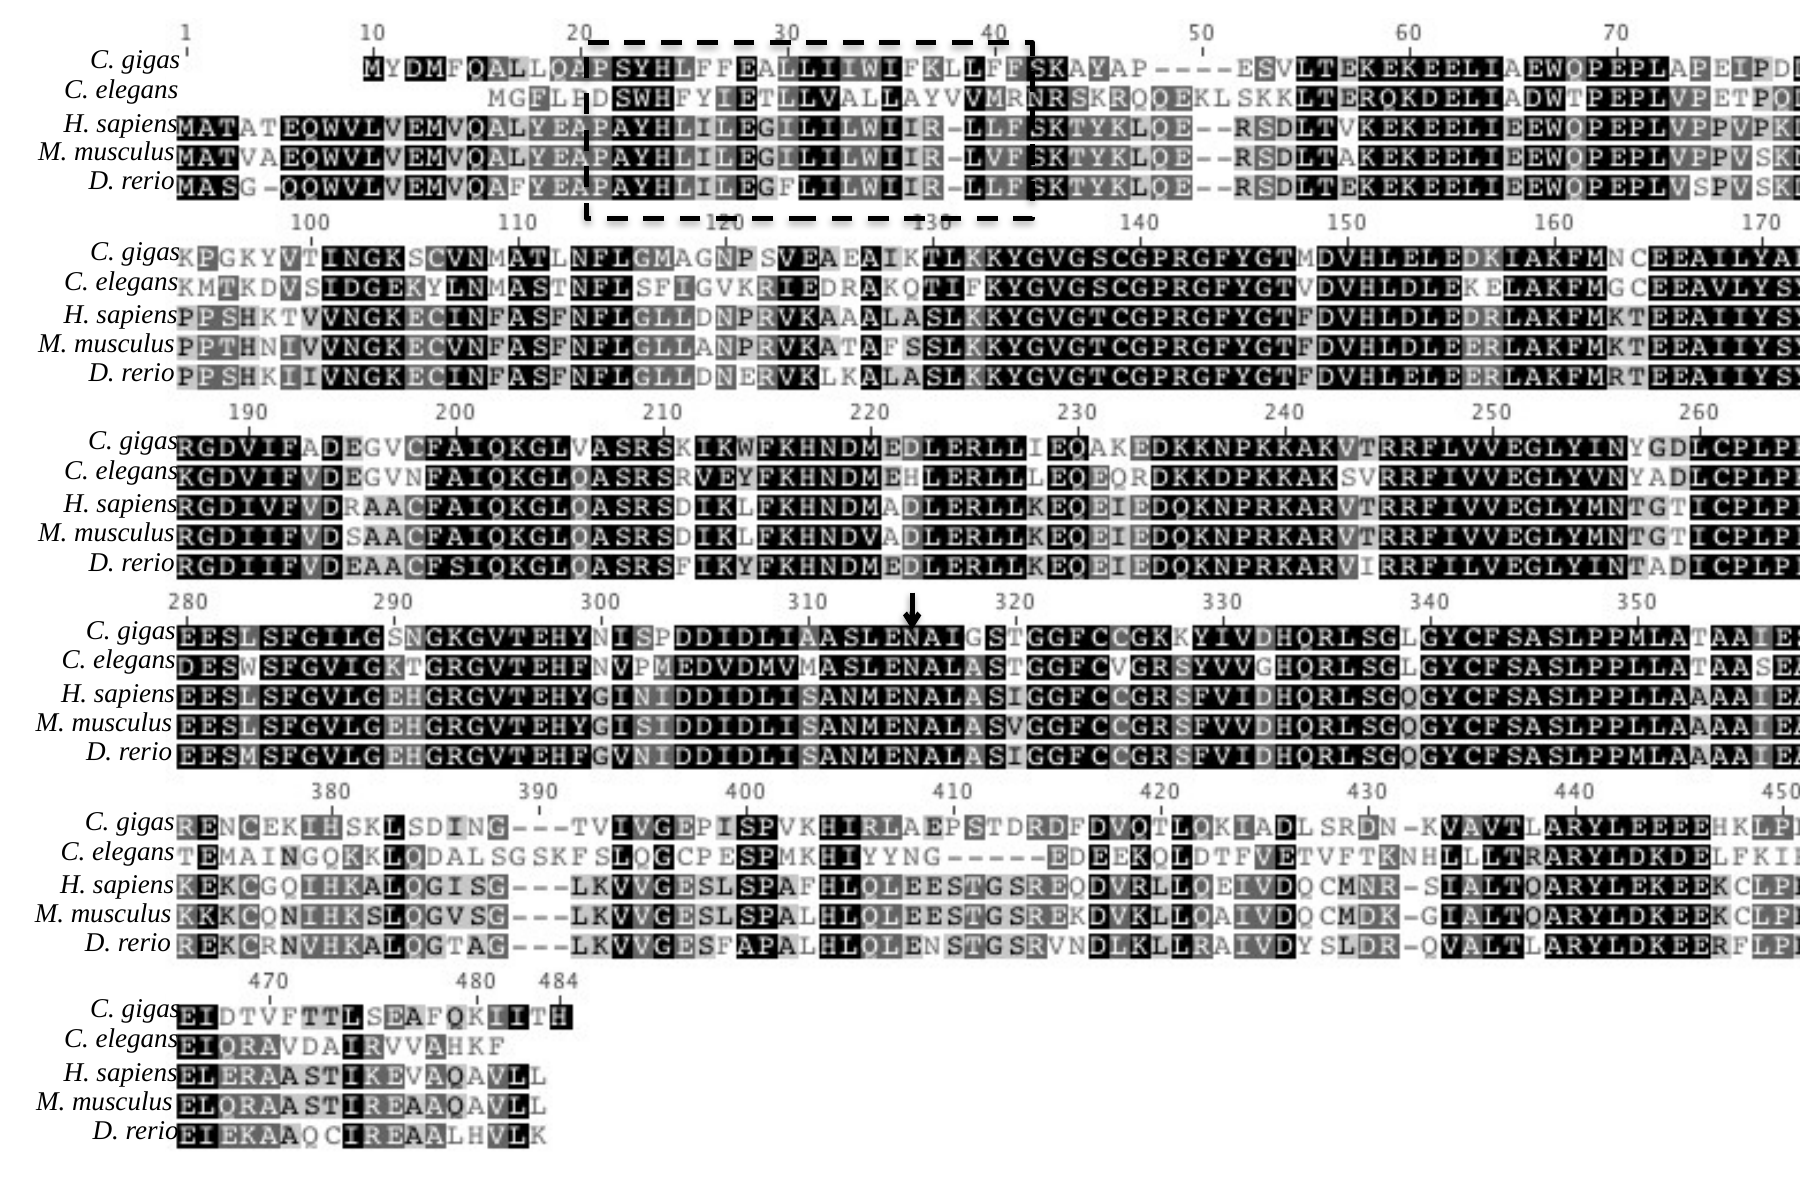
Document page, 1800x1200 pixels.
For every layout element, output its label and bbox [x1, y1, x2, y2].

text_box [13, 18, 1800, 1156]
